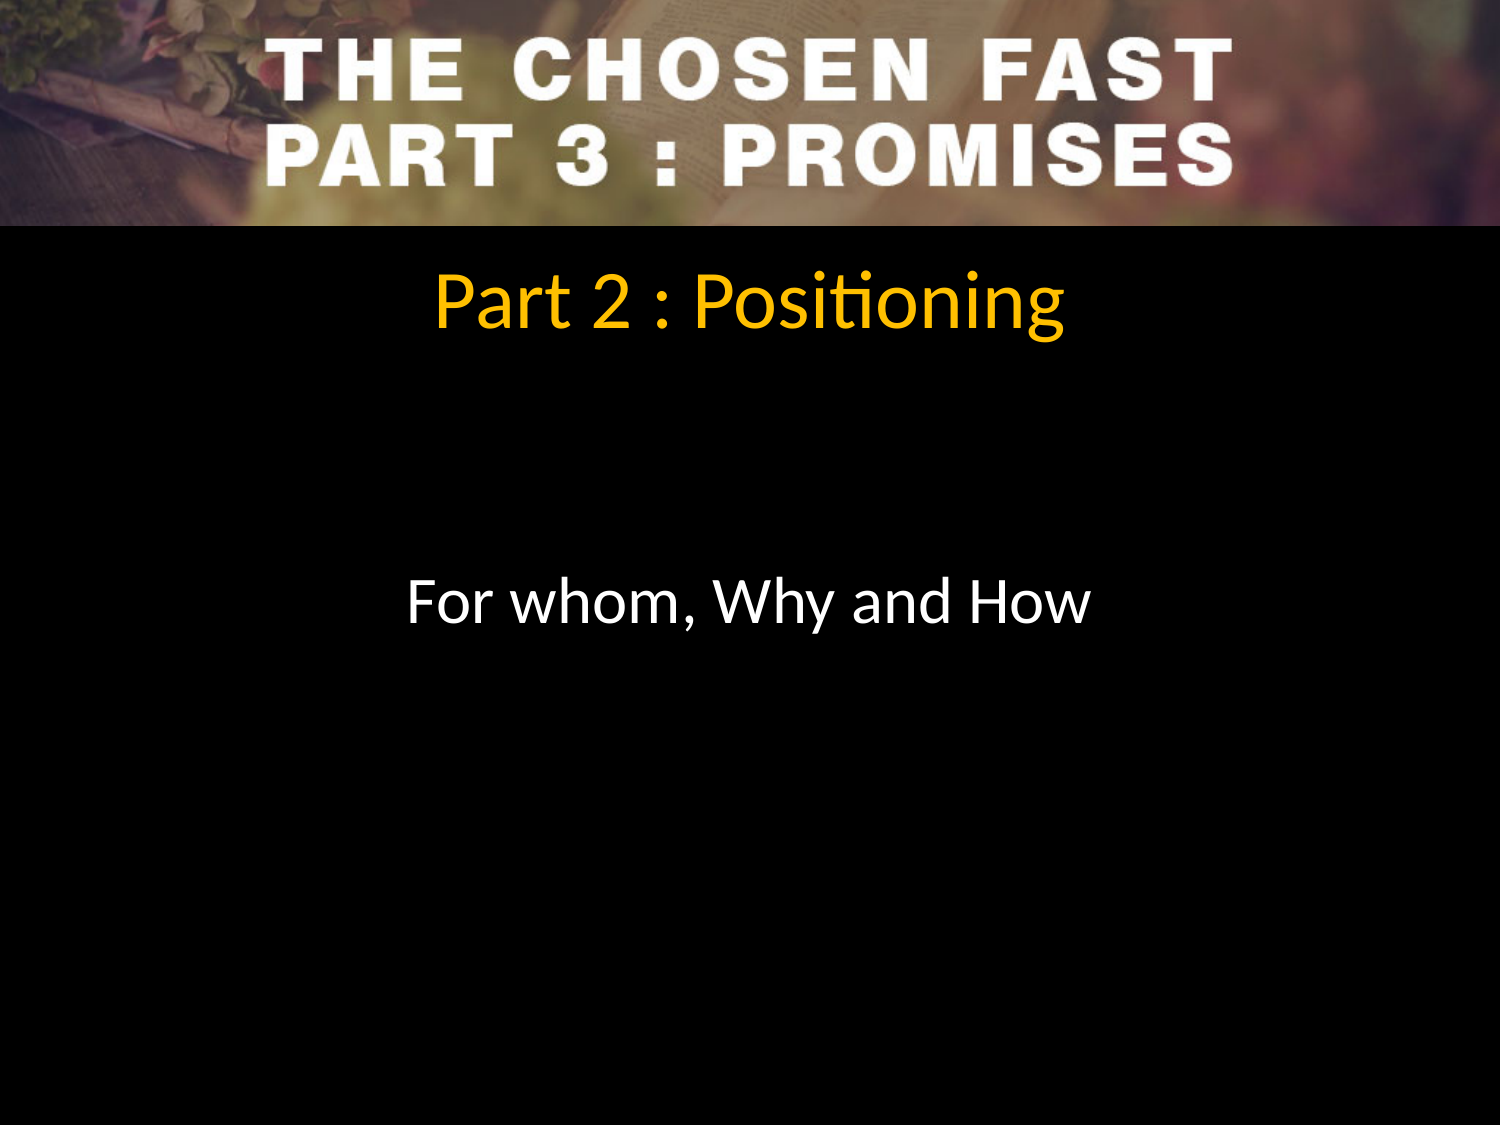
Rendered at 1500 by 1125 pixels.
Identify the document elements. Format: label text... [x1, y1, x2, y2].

text_box Part 2 : Positioning [0, 237, 1500, 353]
picture [0, 0, 1500, 226]
text_box For whom, Why and How [0, 549, 1500, 645]
